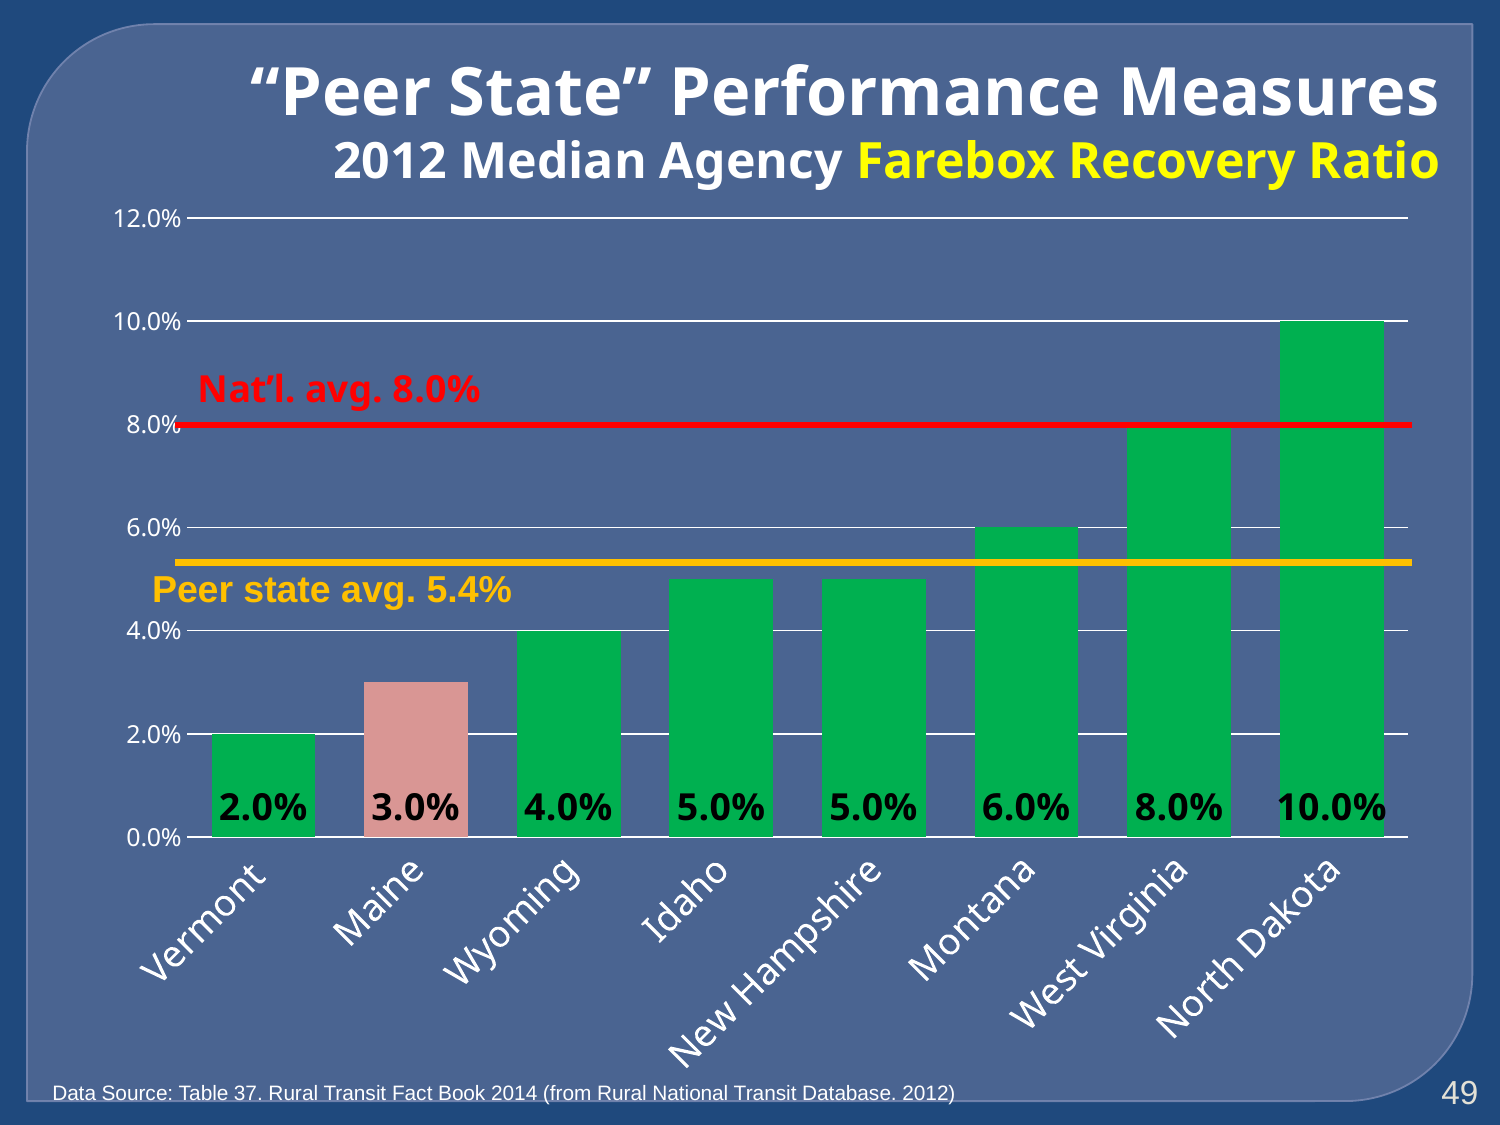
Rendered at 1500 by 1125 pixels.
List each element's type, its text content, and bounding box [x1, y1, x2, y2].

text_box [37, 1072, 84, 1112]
slide_number 49 [1436, 1068, 1494, 1114]
text_box “Peer State” Performance Measures 2012 Median Agency Farebox Recovery Ratio [117, 41, 1456, 196]
chart [87, 200, 1438, 1102]
